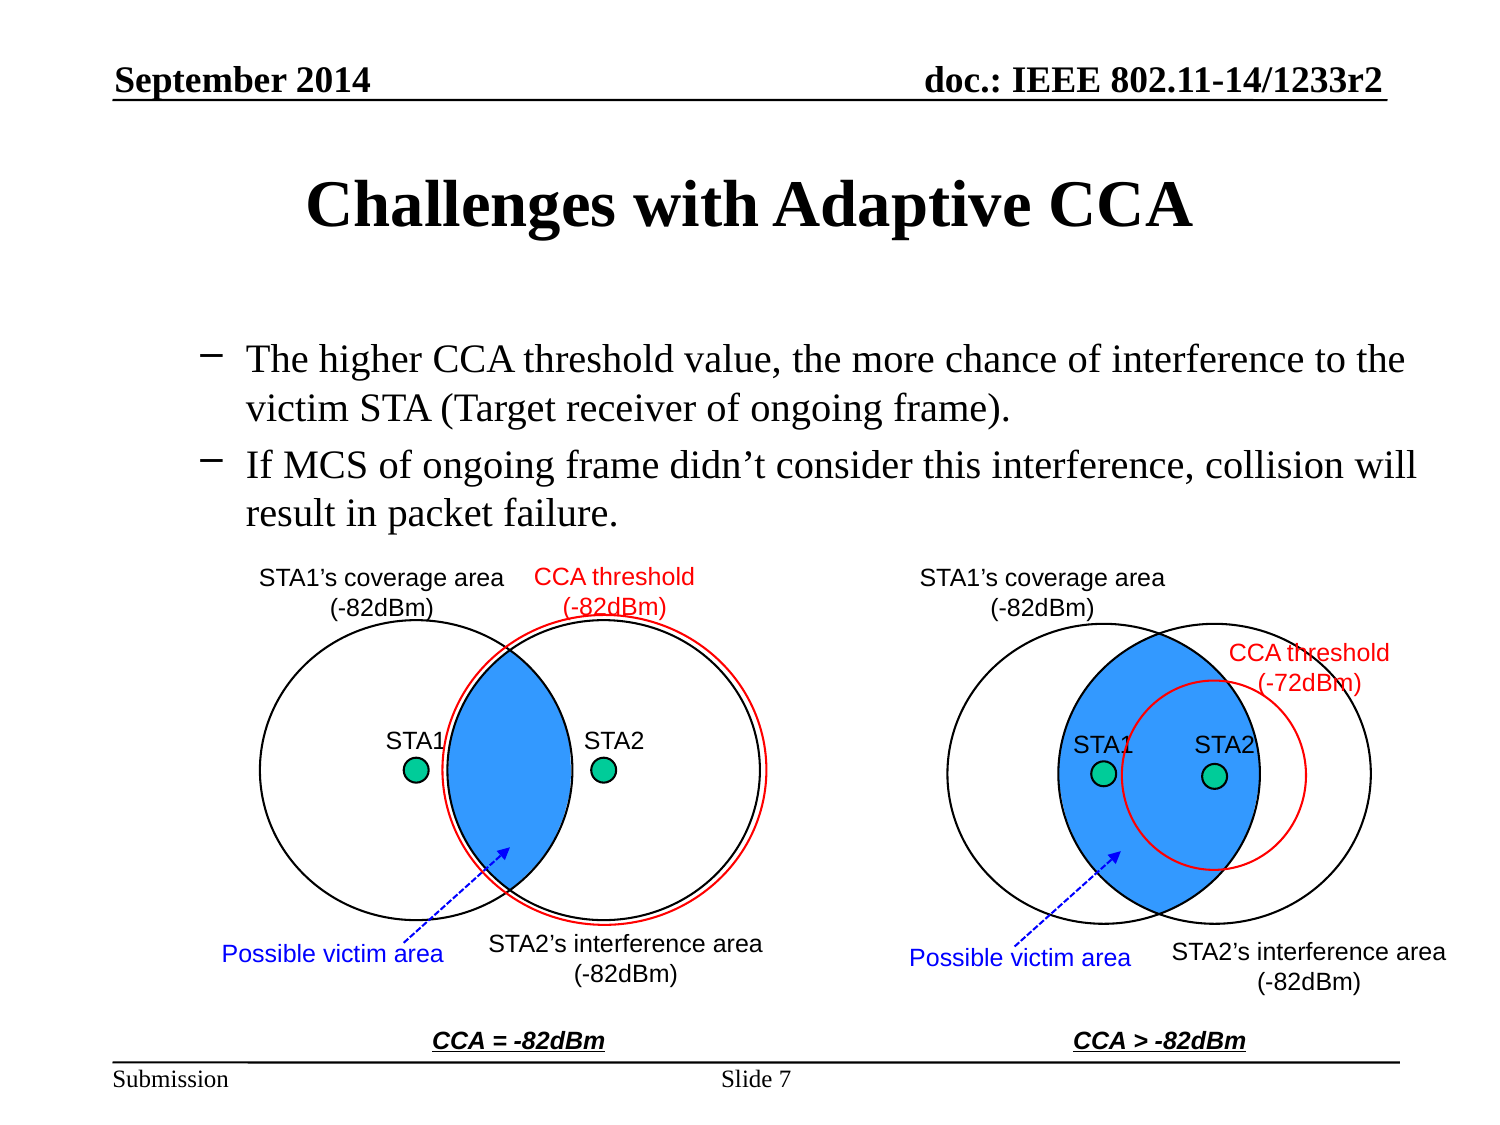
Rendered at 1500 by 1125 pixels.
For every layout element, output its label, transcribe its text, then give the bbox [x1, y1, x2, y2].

title Challenges with Adaptive CCA [112, 112, 1388, 288]
text_box STA2’s interference area (-82dBm) [473, 920, 779, 995]
text_box [259, 620, 505, 920]
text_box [403, 846, 511, 943]
text_box STA1’s coverage area (-82dBm) [244, 553, 520, 629]
text_box Possible victim area [894, 934, 1147, 979]
text_box CCA = -82dBm [417, 1017, 621, 1062]
text_box Possible victim area [206, 930, 460, 976]
text_box [1163, 623, 1252, 632]
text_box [1014, 850, 1122, 947]
text_box [947, 623, 1155, 894]
text_box STA2’s interference area (-82dBm) [1156, 927, 1462, 1003]
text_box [447, 649, 572, 891]
list The higher CCA threshold value, the more chance of interference to the victim STA (Target receiver of ongoing frame). If MCS of ongoing frame didn’t consider this interference, collision will result in packet failure. [112, 324, 1438, 545]
text_box [504, 614, 767, 925]
text_box CCA threshold (-72dBm) [1214, 628, 1406, 704]
text_box [1266, 697, 1307, 854]
text_box CCA > -82dBm [1058, 1017, 1262, 1062]
text_box CCA threshold (-82dBm) [519, 552, 711, 628]
text_box [1265, 704, 1371, 916]
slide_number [114, 54, 374, 101]
text_box STA1’s coverage area (-82dBm) [904, 553, 1181, 629]
slide_number Slide 7 [712, 1061, 800, 1093]
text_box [1058, 633, 1261, 915]
